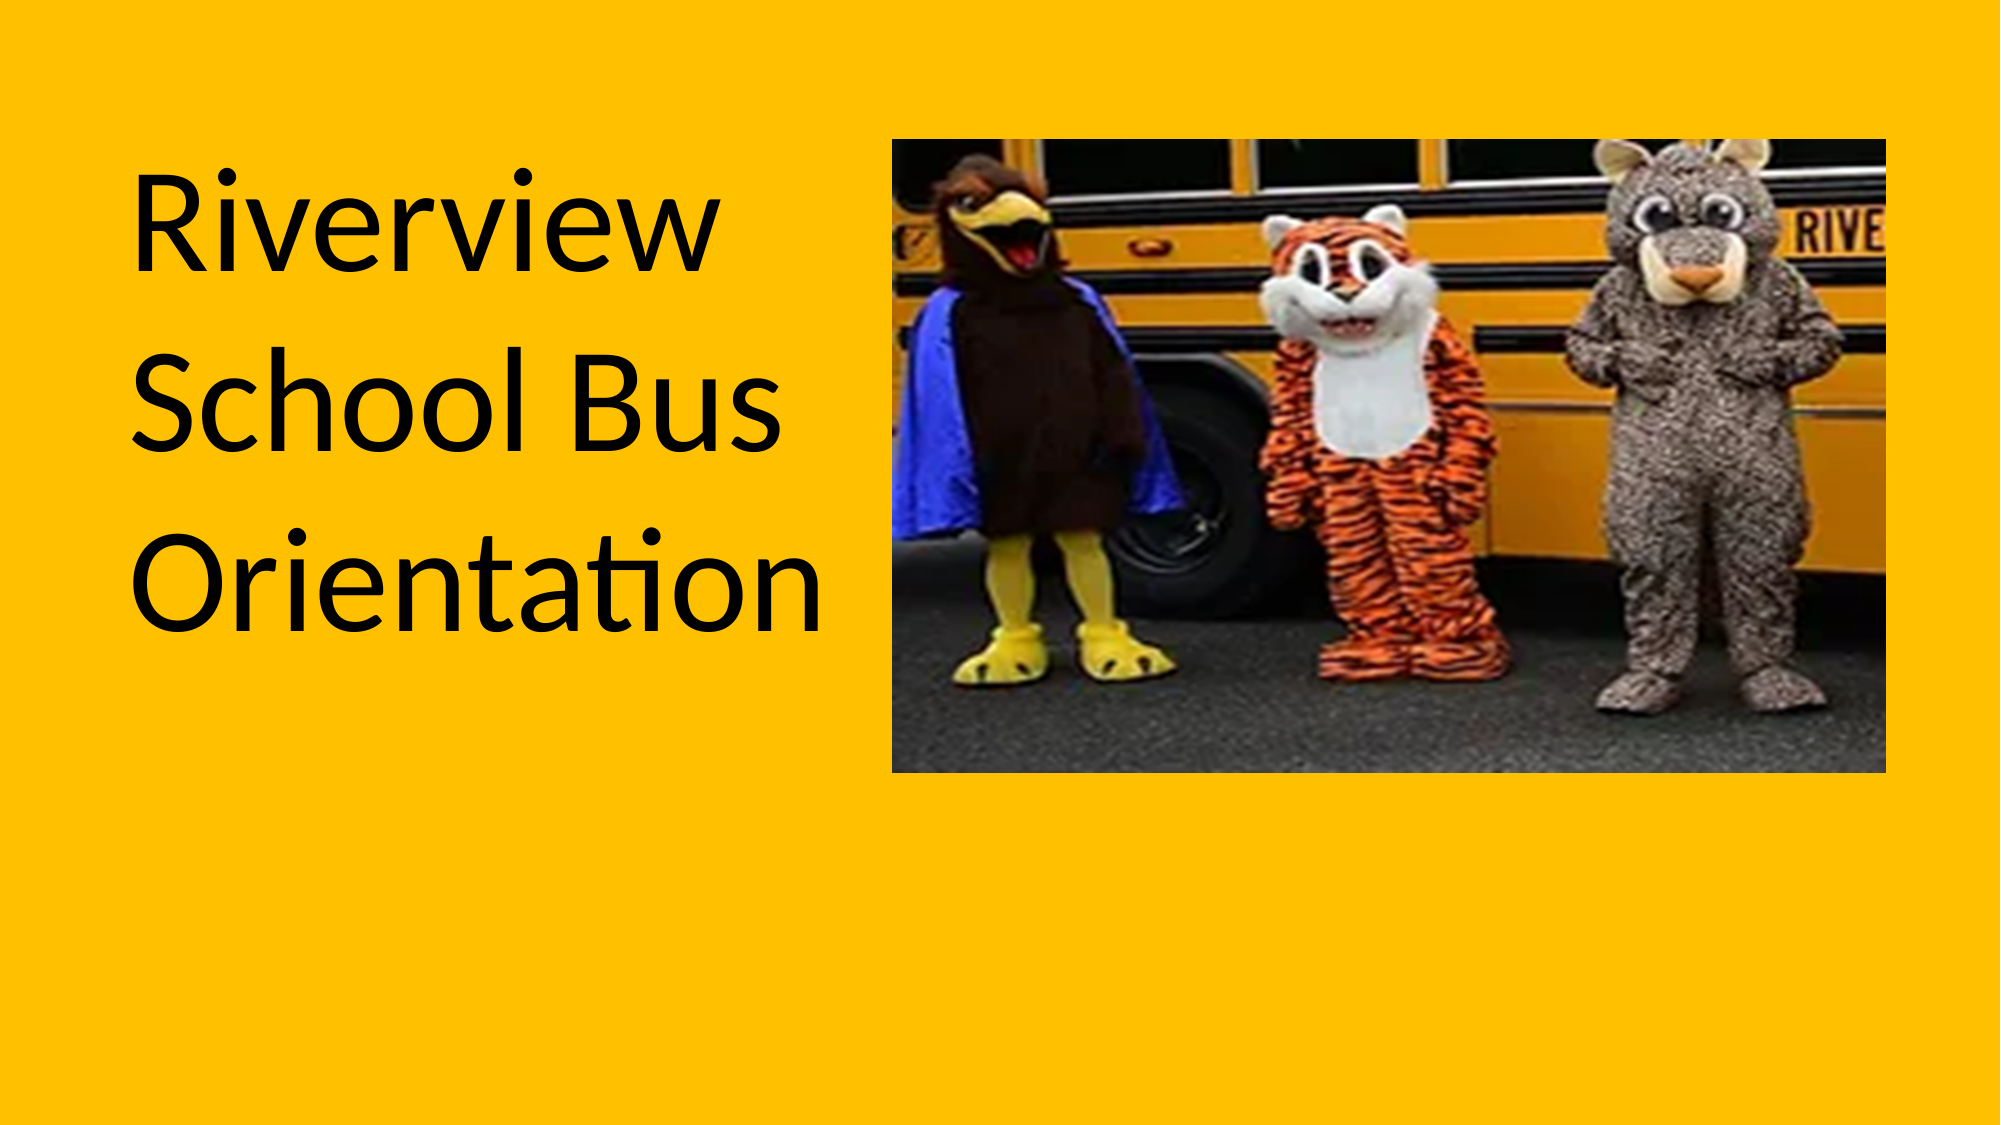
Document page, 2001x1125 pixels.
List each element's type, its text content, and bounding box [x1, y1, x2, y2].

text_box Riverview School Bus Orientation [113, 113, 848, 669]
picture [892, 139, 1886, 773]
